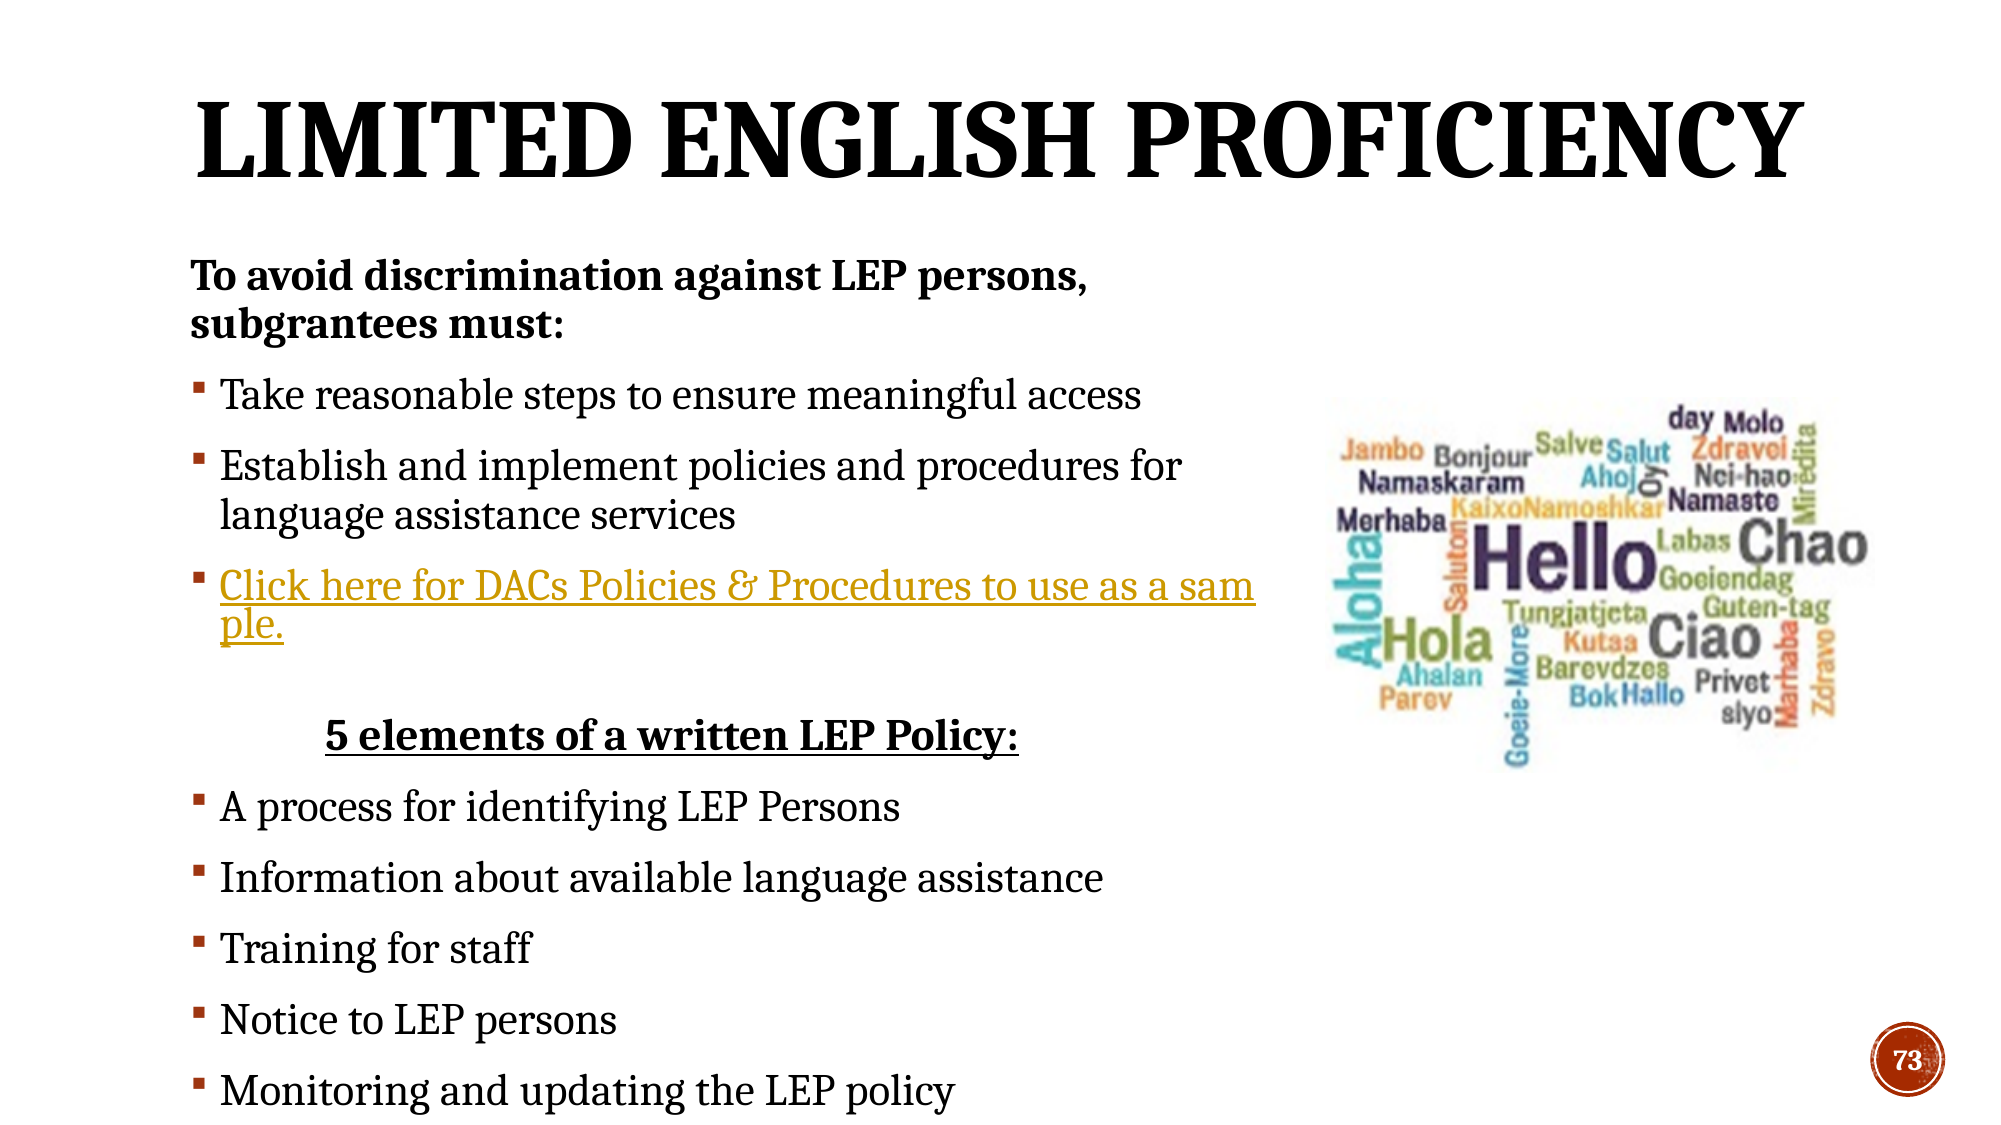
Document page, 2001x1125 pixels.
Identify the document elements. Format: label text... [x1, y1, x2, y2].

picture [1325, 397, 1875, 773]
slide_number 73 [1855, 1028, 1961, 1089]
title Limited English Proficiency [175, 51, 1826, 232]
list To avoid discrimination against LEP persons, subgrantees must: Take reasonable steps to ensure meaningful access Establish and implement policies and procedures for language assistance services Click here for DACs Policies & Procedures to use as a sample. 5 elements of a written LEP Policy: A process for identifying LEP Persons Information about available language assistance Training for staff Notice to LEP persons Monitoring and updating the LEP policy [175, 243, 1286, 1089]
